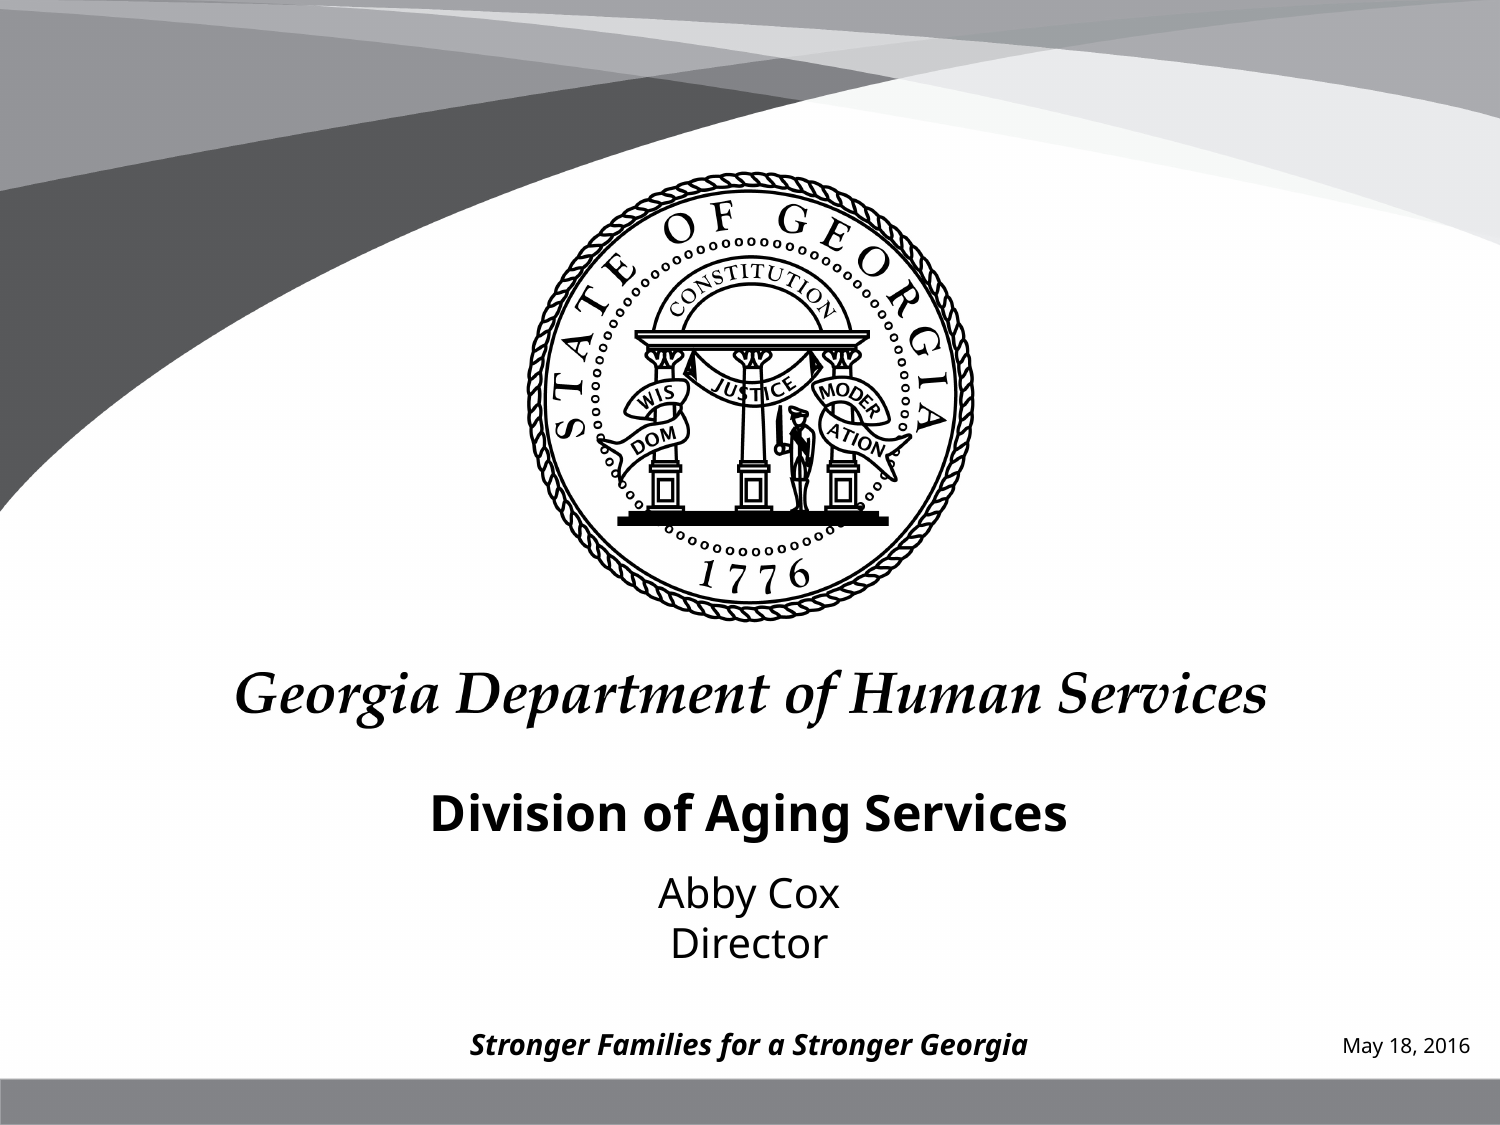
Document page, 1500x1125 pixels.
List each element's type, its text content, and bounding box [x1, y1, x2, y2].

text_box May 18, 2016 [1276, 1024, 1485, 1065]
picture [0, 0, 1500, 1125]
text_box Division of Aging Services [221, 773, 1277, 849]
text_box Abby Cox Director [221, 859, 1277, 975]
text_box Stronger Families for a Stronger Georgia [221, 1019, 1277, 1070]
